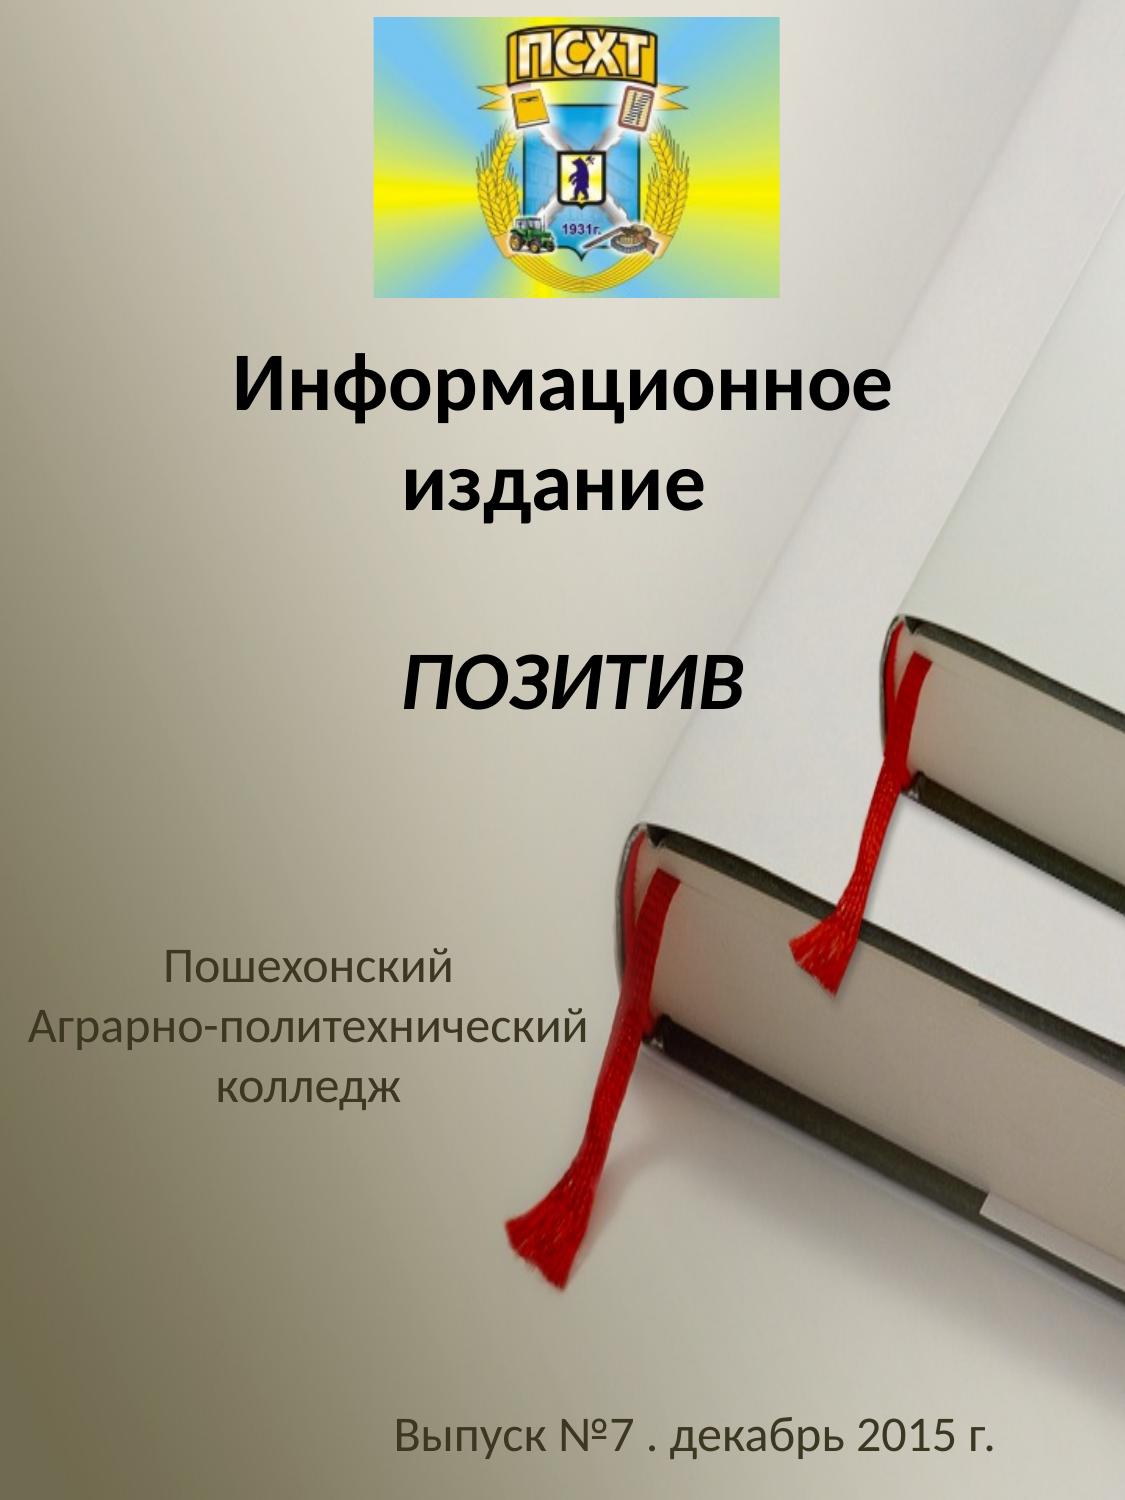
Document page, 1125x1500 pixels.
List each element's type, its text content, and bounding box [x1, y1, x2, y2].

picture [0, 0, 1125, 1500]
text_box Пошехонский Аграрно-политехнический колледж [7, 915, 610, 1199]
title Информационное издание ПОЗИТИВ [2, 41, 1125, 762]
subtitle Выпуск №7 . декабрь 2015 г. [137, 1361, 1012, 1500]
